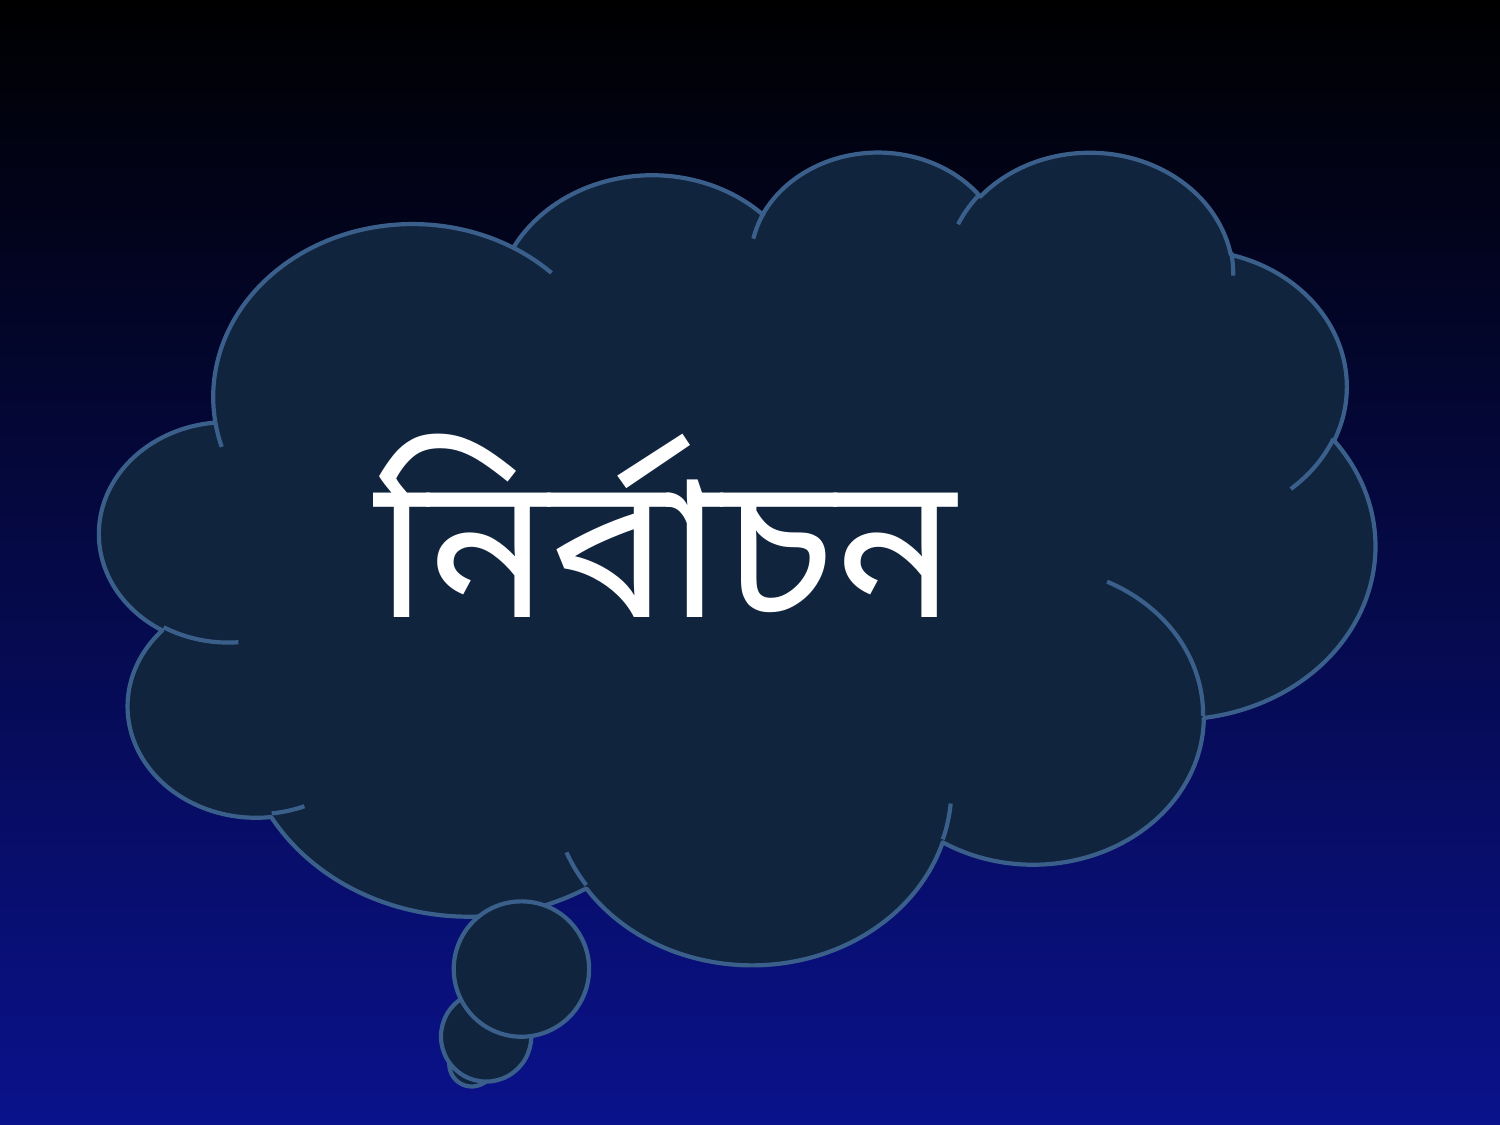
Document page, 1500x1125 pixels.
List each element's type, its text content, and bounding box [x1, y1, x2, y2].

text_box নির্বাচন [96, 150, 1378, 1089]
